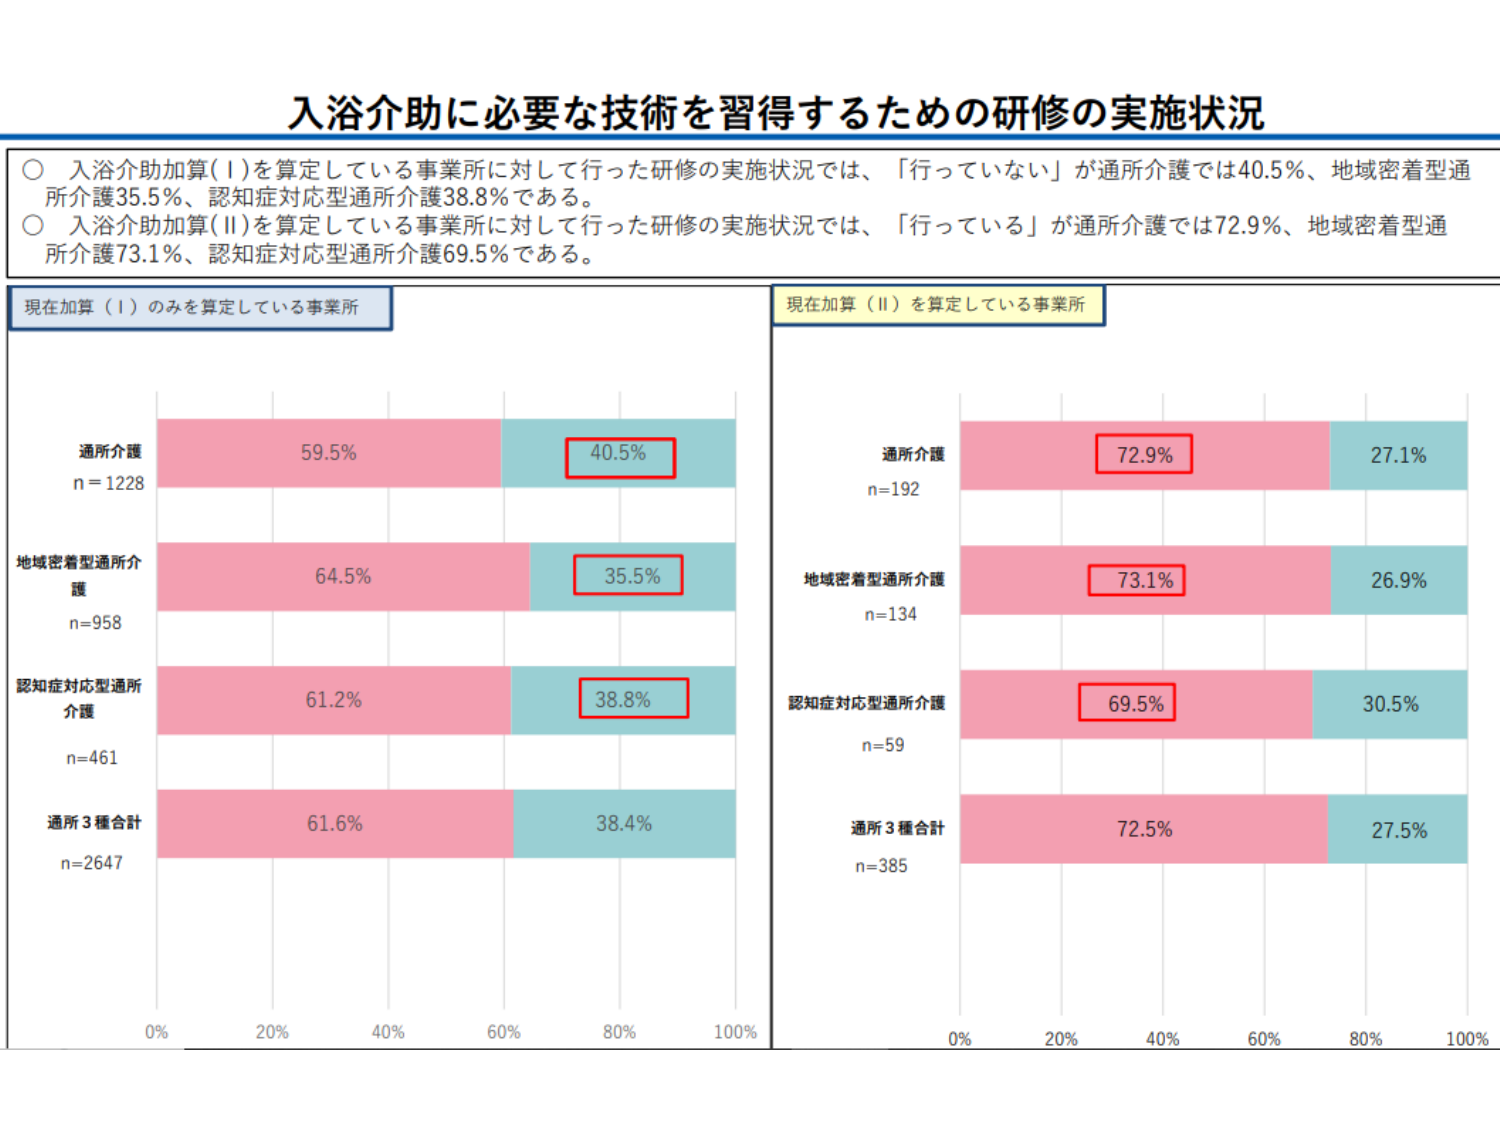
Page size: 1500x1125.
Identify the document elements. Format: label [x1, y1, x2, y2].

picture [0, 75, 1500, 1050]
